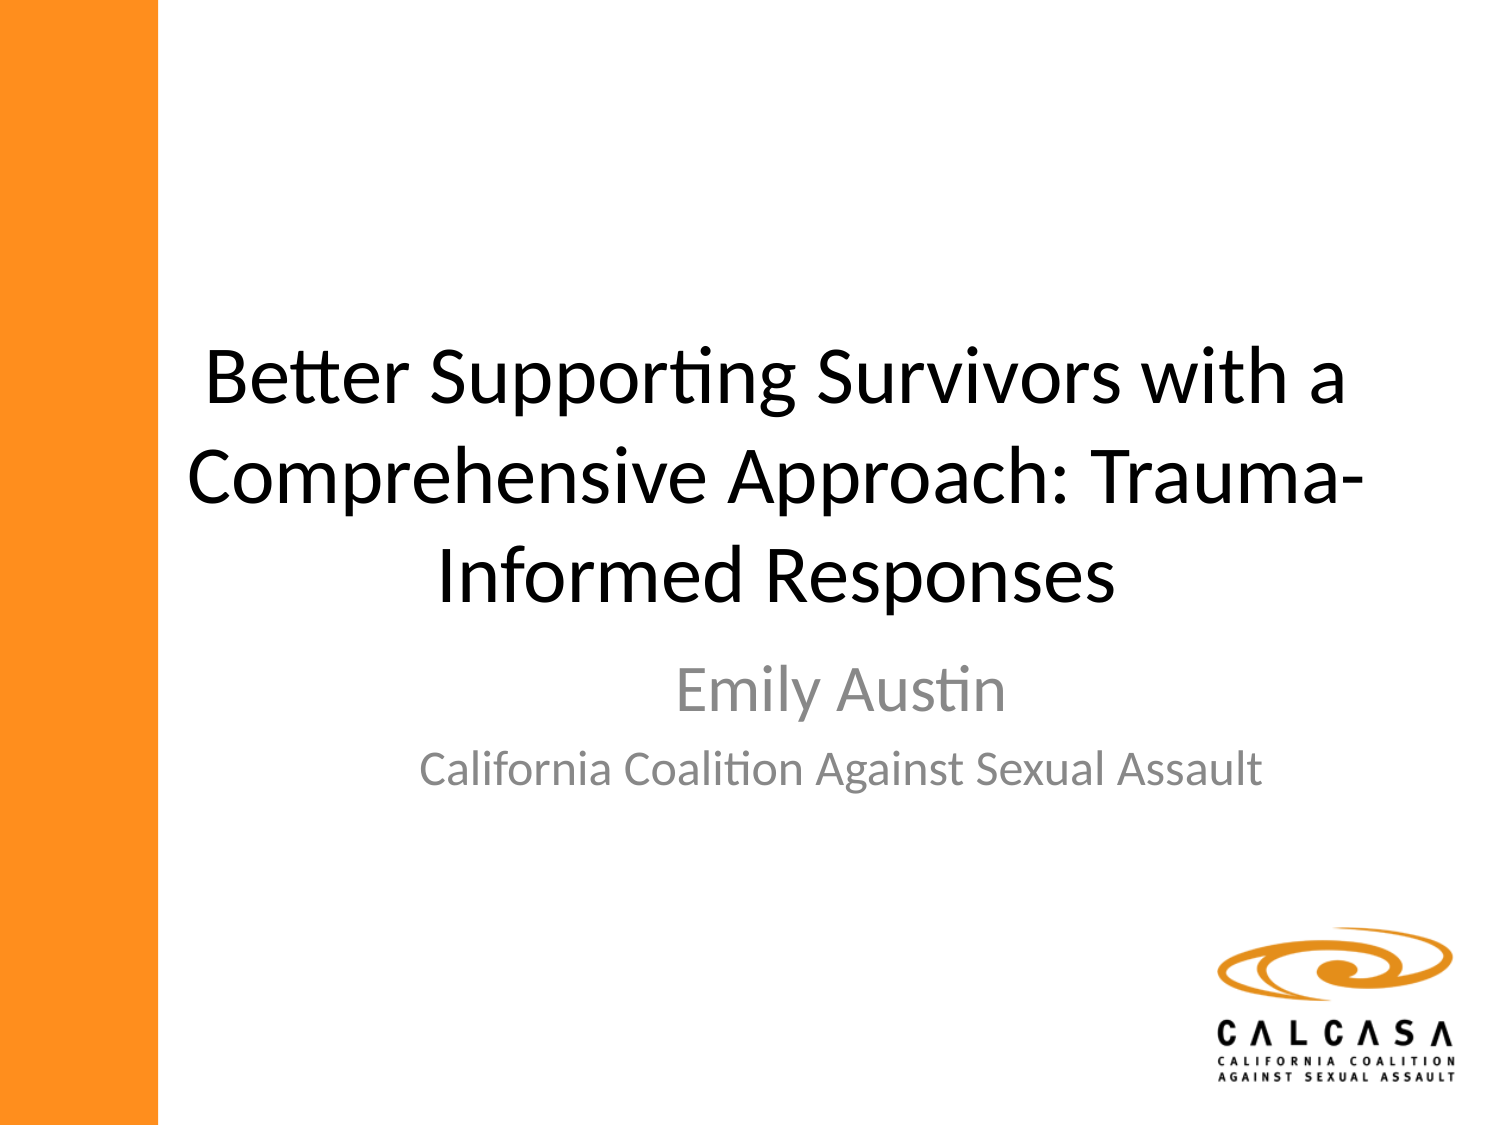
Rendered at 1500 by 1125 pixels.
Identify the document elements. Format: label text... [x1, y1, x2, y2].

title Better Supporting Survivors with a Comprehensive Approach: Trauma-Informed Responses [166, 349, 1388, 591]
subtitle Emily Austin California Coalition Against Sexual Assault [316, 637, 1367, 925]
picture [1217, 927, 1455, 1082]
